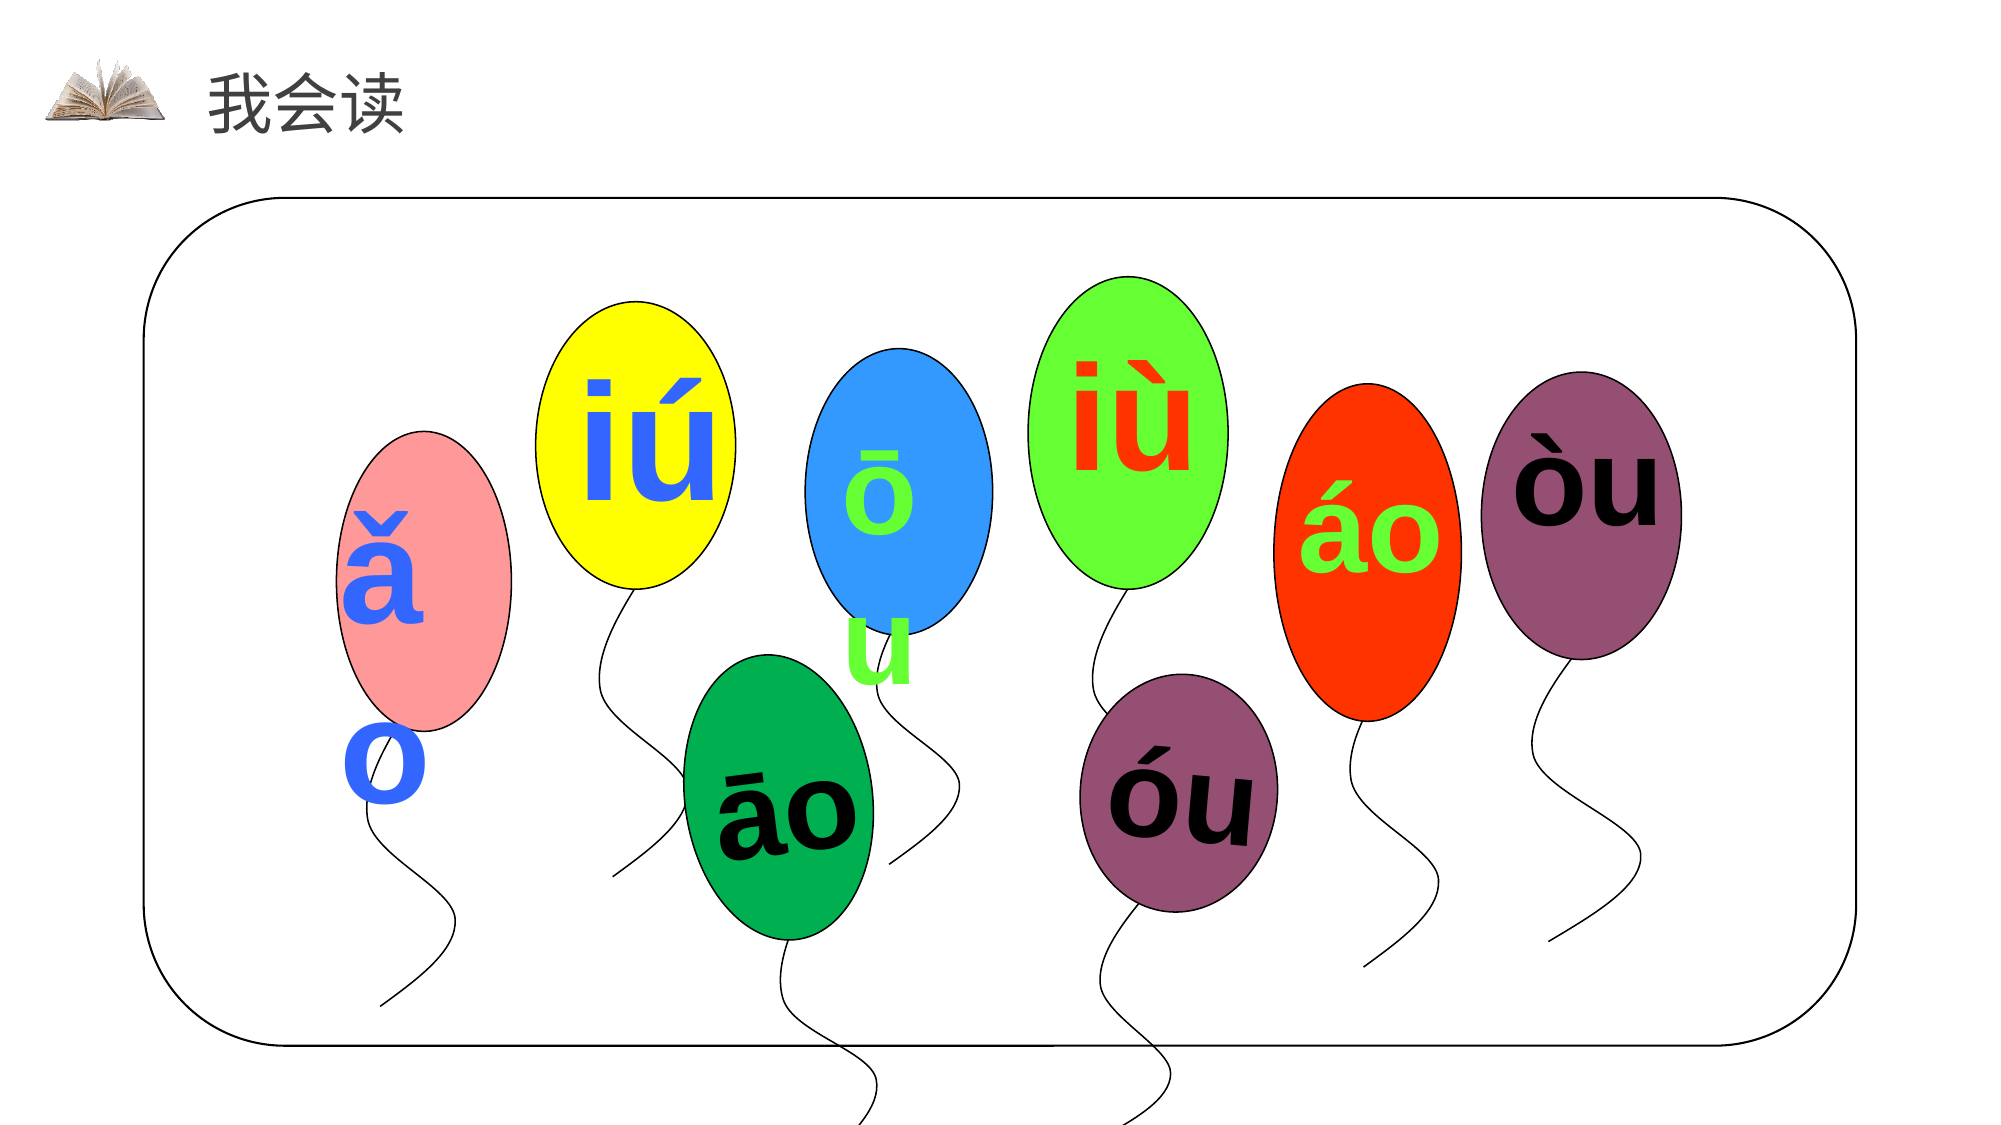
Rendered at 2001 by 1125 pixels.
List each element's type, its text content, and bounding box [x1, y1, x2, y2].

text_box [324, 431, 513, 1007]
text_box 我会读 [191, 54, 869, 150]
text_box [1028, 276, 1239, 877]
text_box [1069, 674, 1289, 1125]
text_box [535, 301, 749, 877]
picture [22, 36, 182, 142]
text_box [699, 650, 922, 1125]
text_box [1273, 383, 1526, 968]
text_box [1481, 372, 1731, 942]
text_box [805, 348, 993, 865]
